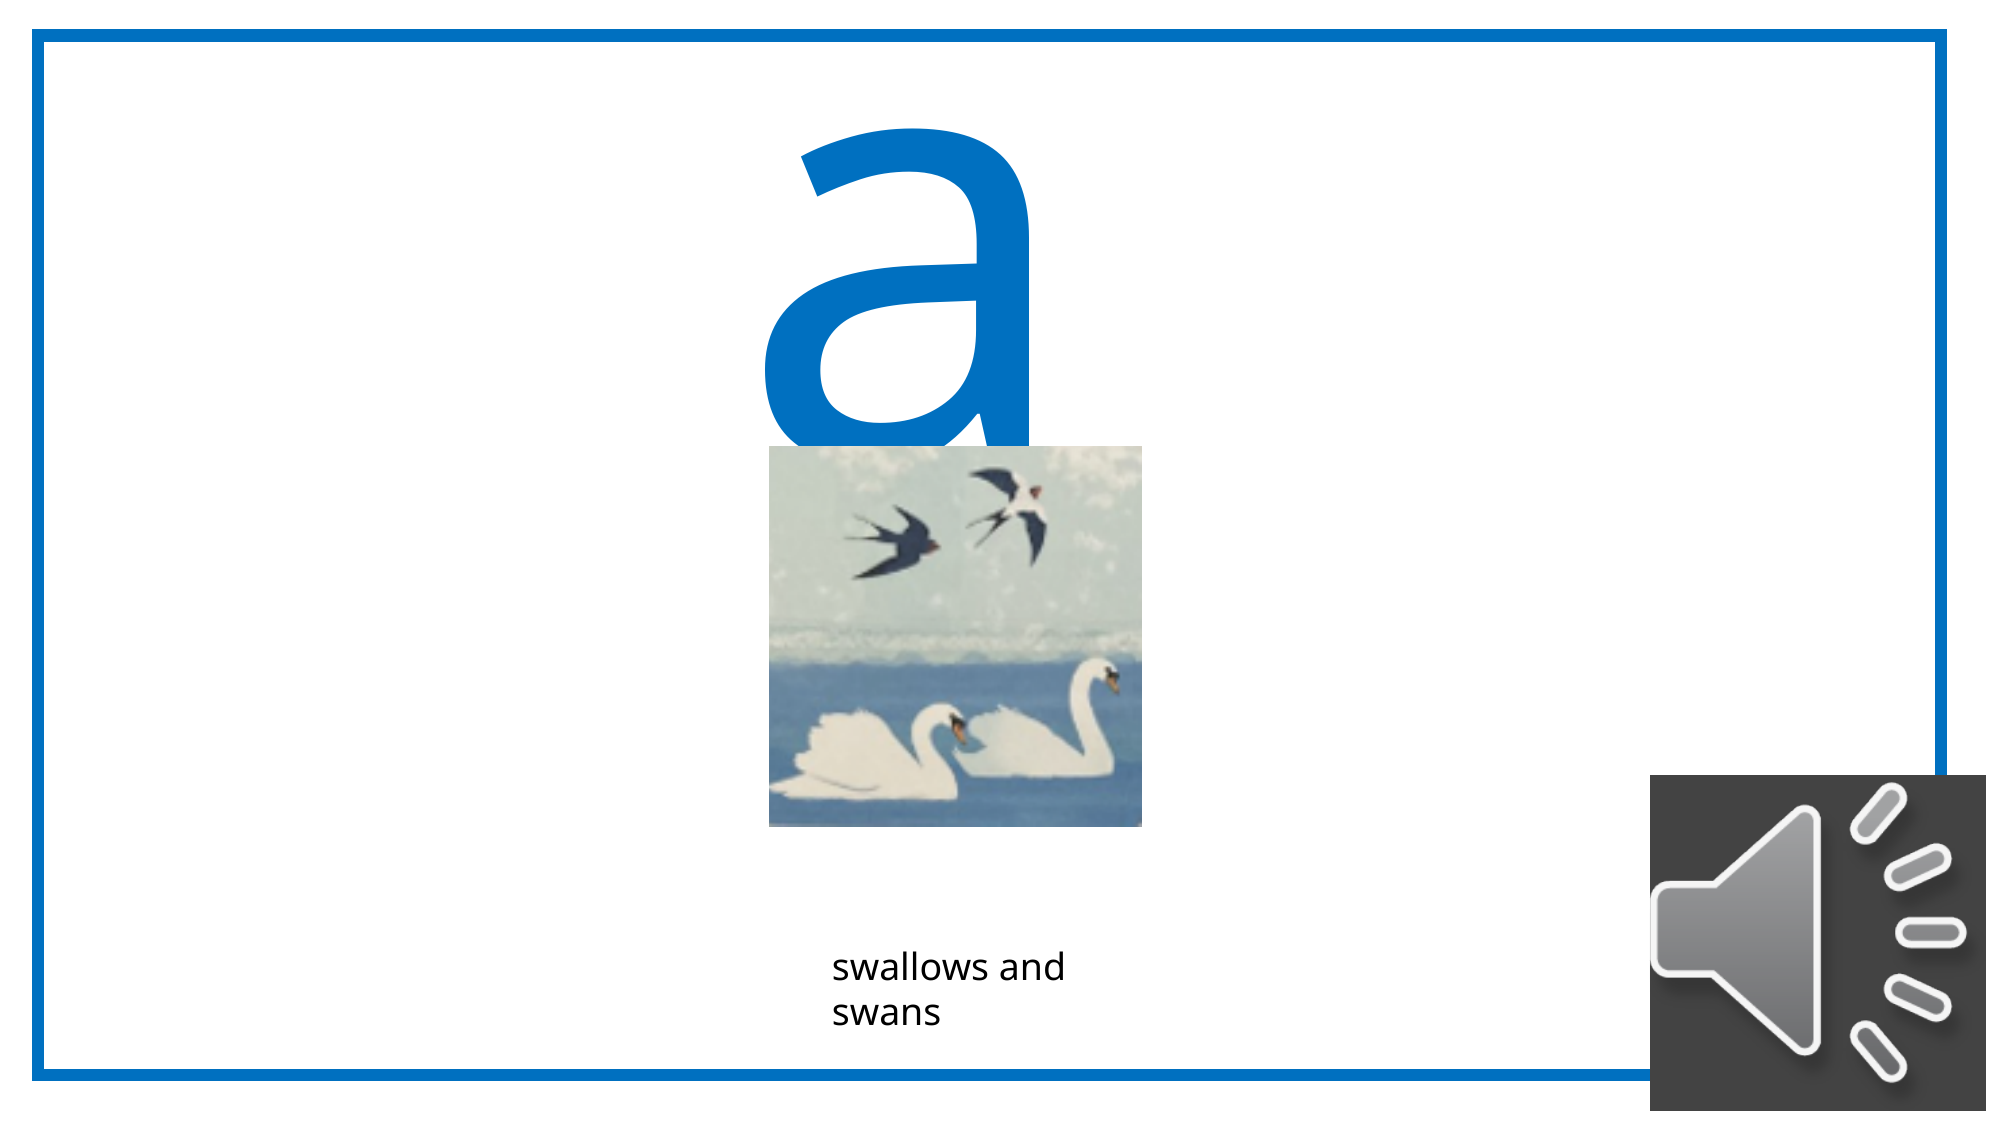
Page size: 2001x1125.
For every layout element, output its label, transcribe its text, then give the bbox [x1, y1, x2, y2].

text_box swallows and swans [817, 935, 1190, 1041]
text_box [37, 35, 1942, 1076]
picture [769, 446, 1142, 827]
text_box a [376, 0, 1440, 590]
picture [1648, 773, 1987, 1112]
